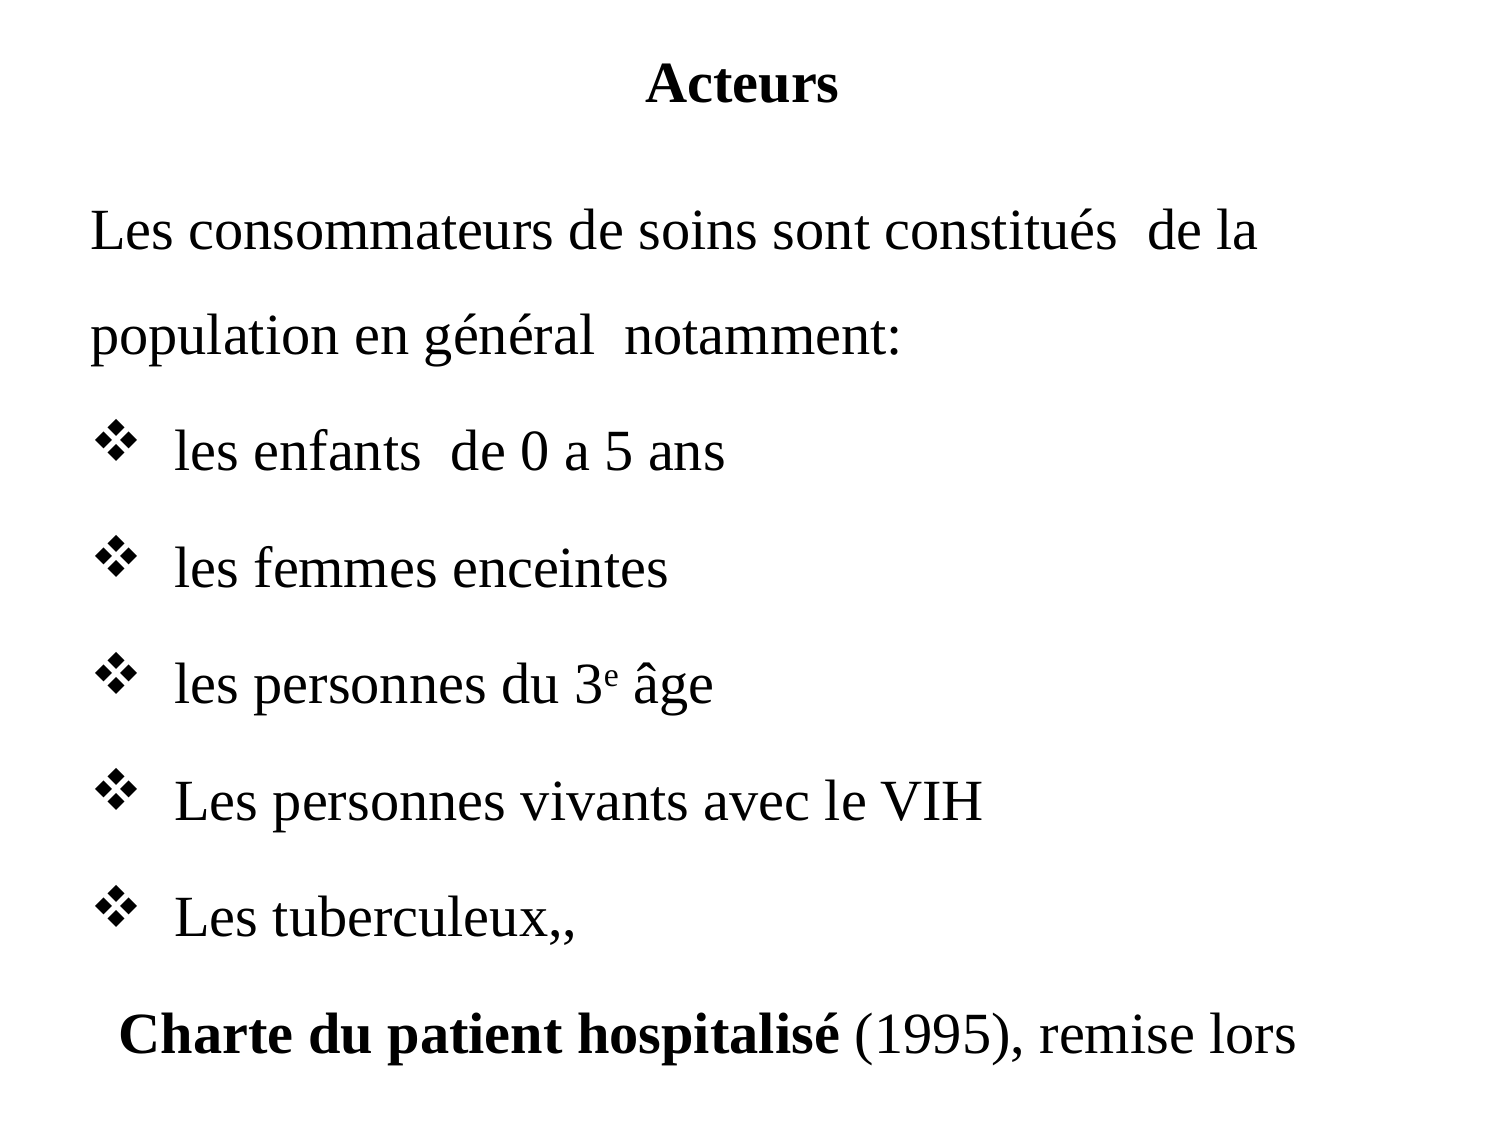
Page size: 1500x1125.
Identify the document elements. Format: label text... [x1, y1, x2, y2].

list Les consommateurs de soins sont constitués de la population en général notamment: les enfants de 0 a 5 ans les femmes enceintes les personnes du 3e âge Les personnes vivants avec le VIH Les tuberculeux,, Charte du patient hospitalisé (1995), remise lors [75, 149, 1425, 1094]
title Acteurs [75, 45, 1425, 114]
